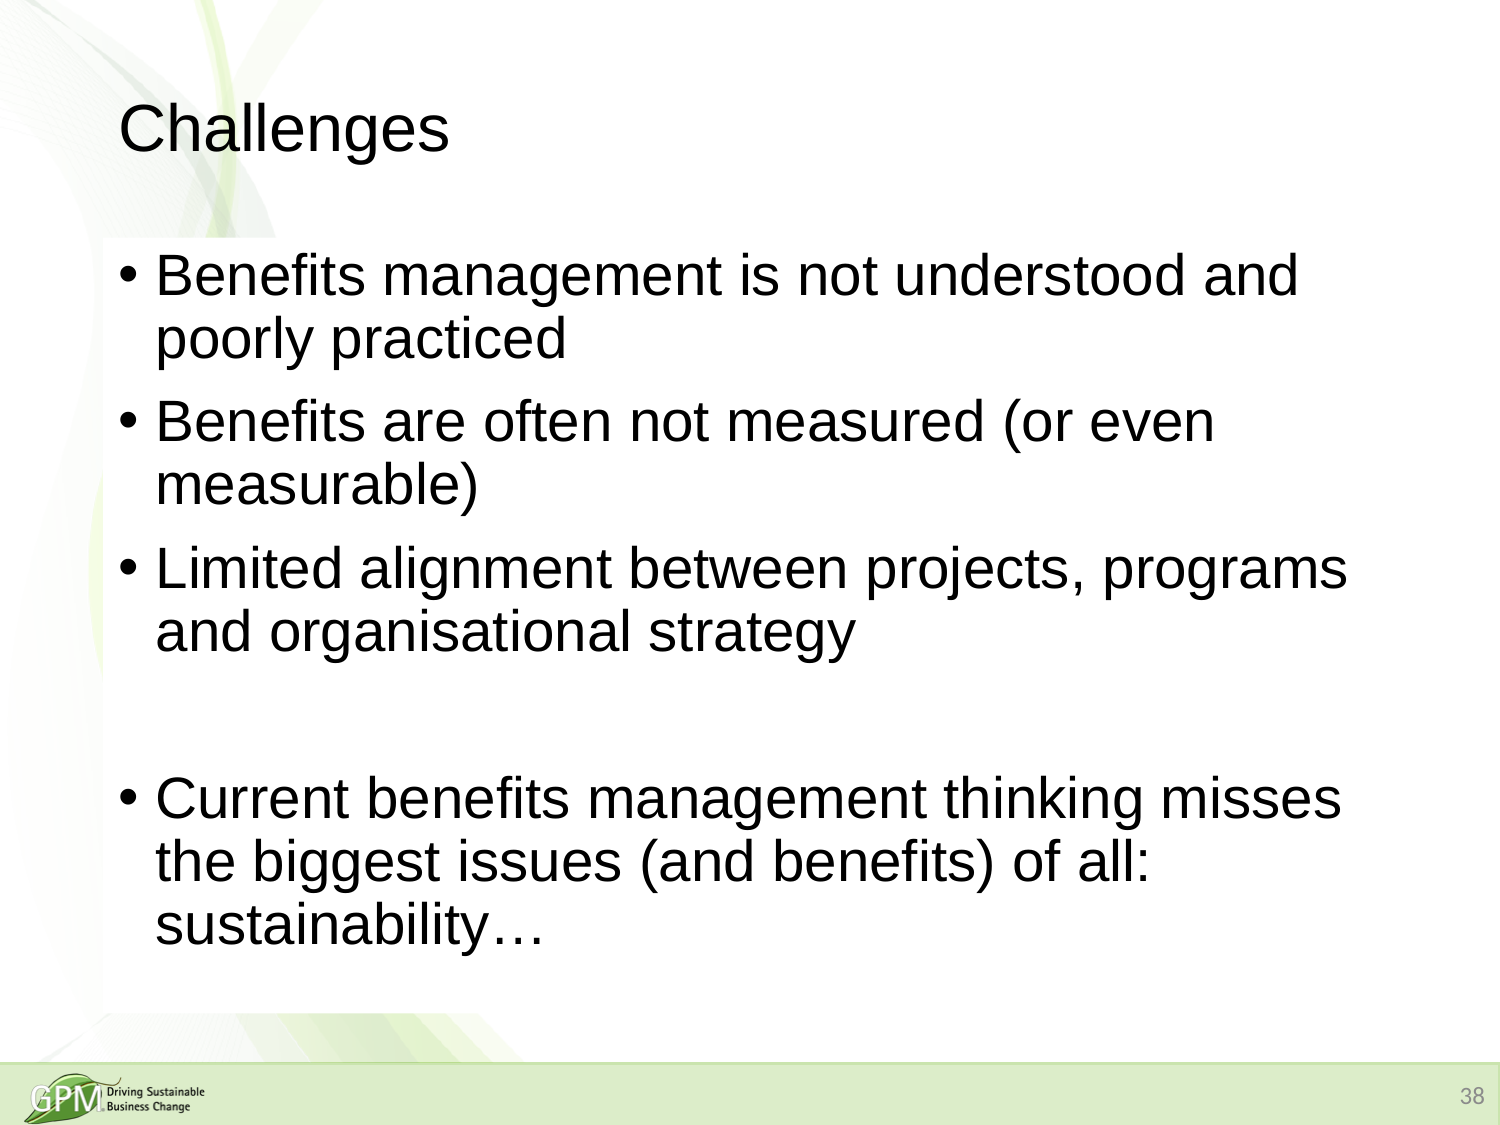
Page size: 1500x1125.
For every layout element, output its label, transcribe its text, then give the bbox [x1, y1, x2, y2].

list Benefits management is not understood and poorly practiced Benefits are often not measured (or even measurable) Limited alignment between projects, programs and organisational strategy Current benefits management thinking misses the biggest issues (and benefits) of all: sustainability… [103, 237, 1397, 1014]
slide_number 38 [1362, 1065, 1500, 1125]
title Challenges [103, 59, 1004, 200]
picture [24, 1073, 208, 1125]
